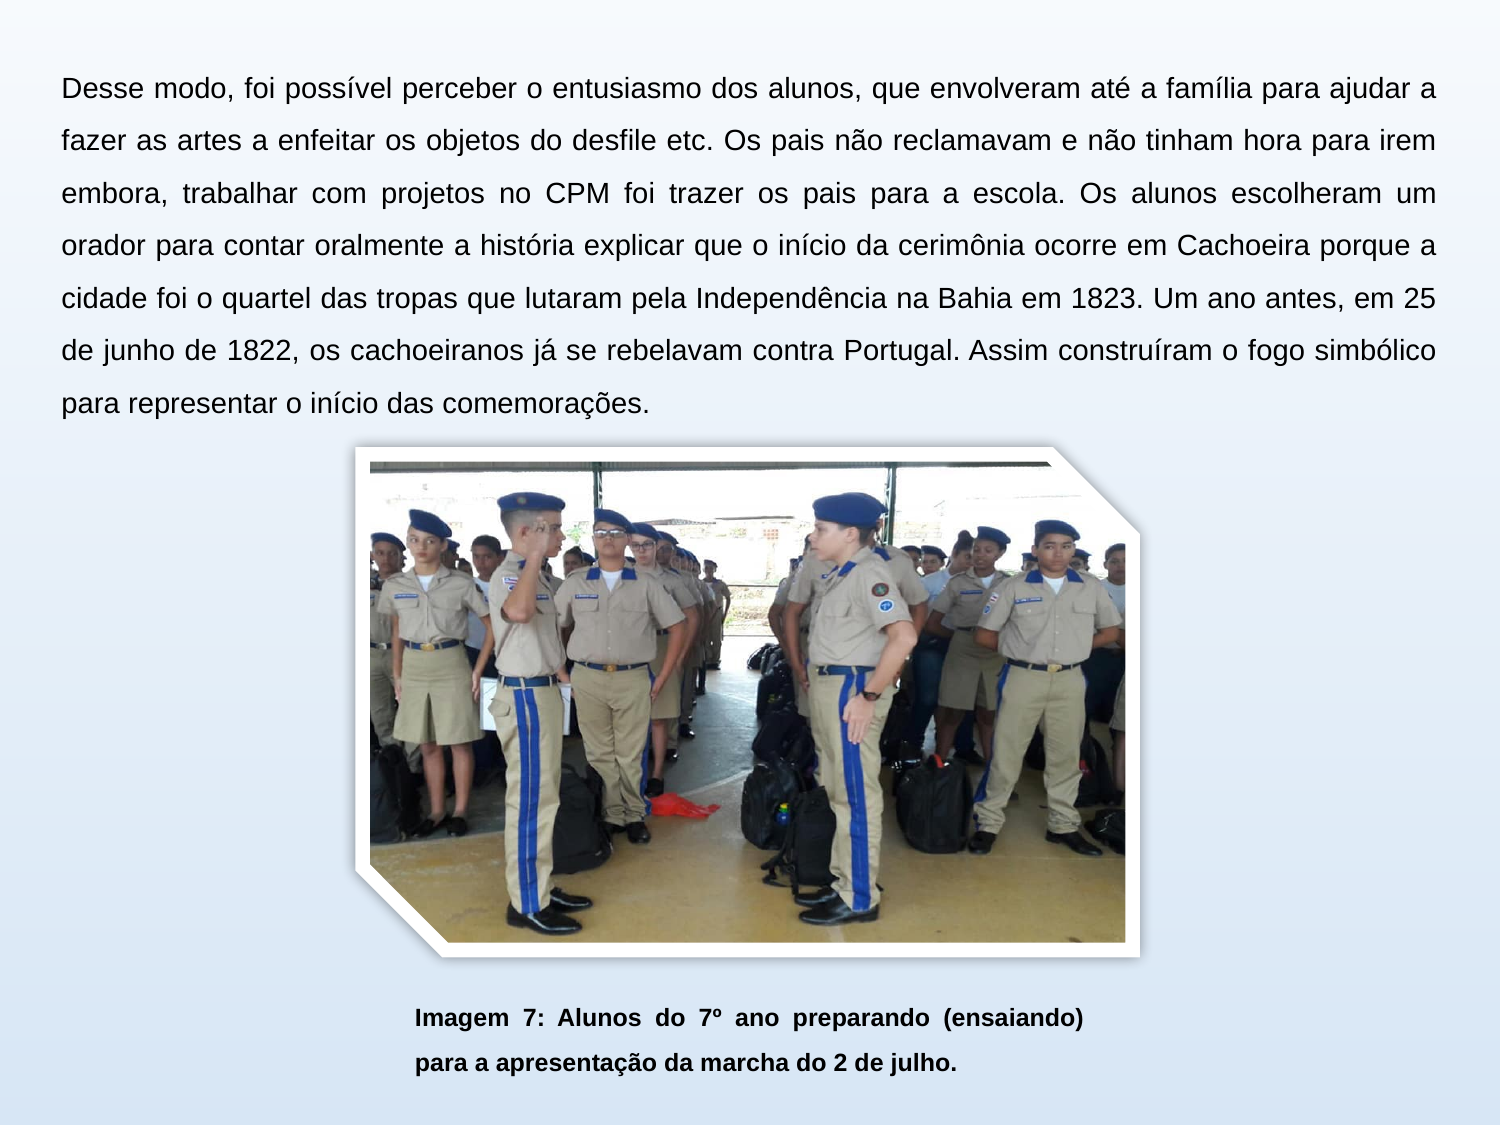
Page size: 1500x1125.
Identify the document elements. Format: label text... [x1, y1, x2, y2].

picture [362, 454, 1133, 950]
text_box Imagem 7: Alunos do 7º ano preparando (ensaiando) para a apresentação da marcha do 2 de julho. [400, 979, 1100, 1084]
text_box Desse modo, foi possível perceber o entusiasmo dos alunos, que envolveram até a família para ajudar a fazer as artes a enfeitar os objetos do desfile etc. Os pais não reclamavam e não tinham hora para irem embora, trabalhar com projetos no CPM foi trazer os pais para a escola. Os alunos escolheram um orador para contar oralmente a história explicar que o início da cerimônia ocorre em Cachoeira porque a cidade foi o quartel das tropas que lutaram pela Independência na Bahia em 1823. Um ano antes, em 25 de junho de 1822, os cachoeiranos já se rebelavam contra Portugal. Assim construíram o fogo simbólico para representar o início das comemorações. [46, 44, 1454, 427]
